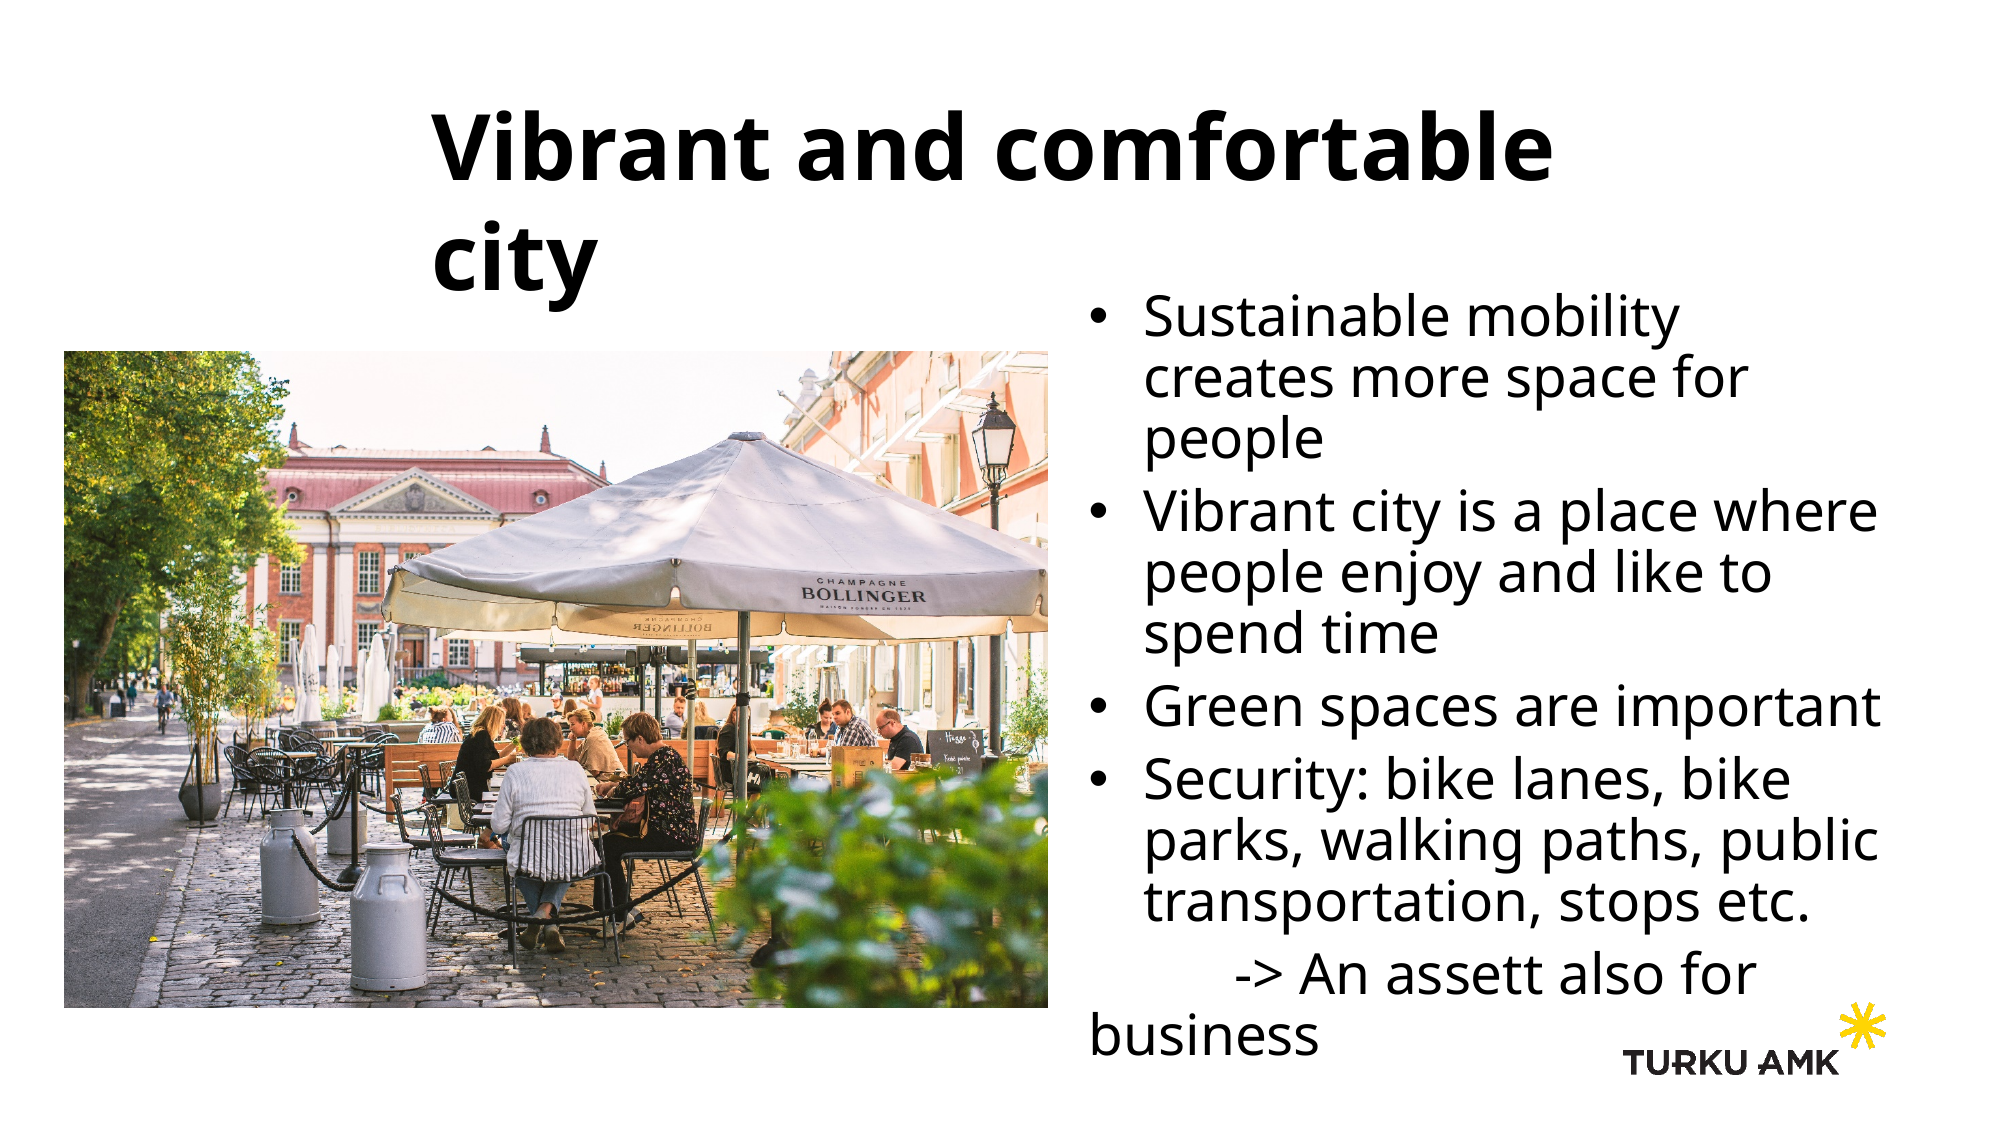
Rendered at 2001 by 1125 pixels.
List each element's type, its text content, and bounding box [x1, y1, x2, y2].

picture [63, 351, 1048, 1008]
title Vibrant and comfortable city [431, 88, 1605, 323]
list Sustainable mobility creates more space for people Vibrant city is a place where people enjoy and like to spend time Green spaces are important Security: bike lanes, bike parks, walking paths, public transportation, stops etc. -> An assett also for business [1088, 287, 1886, 1071]
picture [1623, 1071, 1886, 1075]
